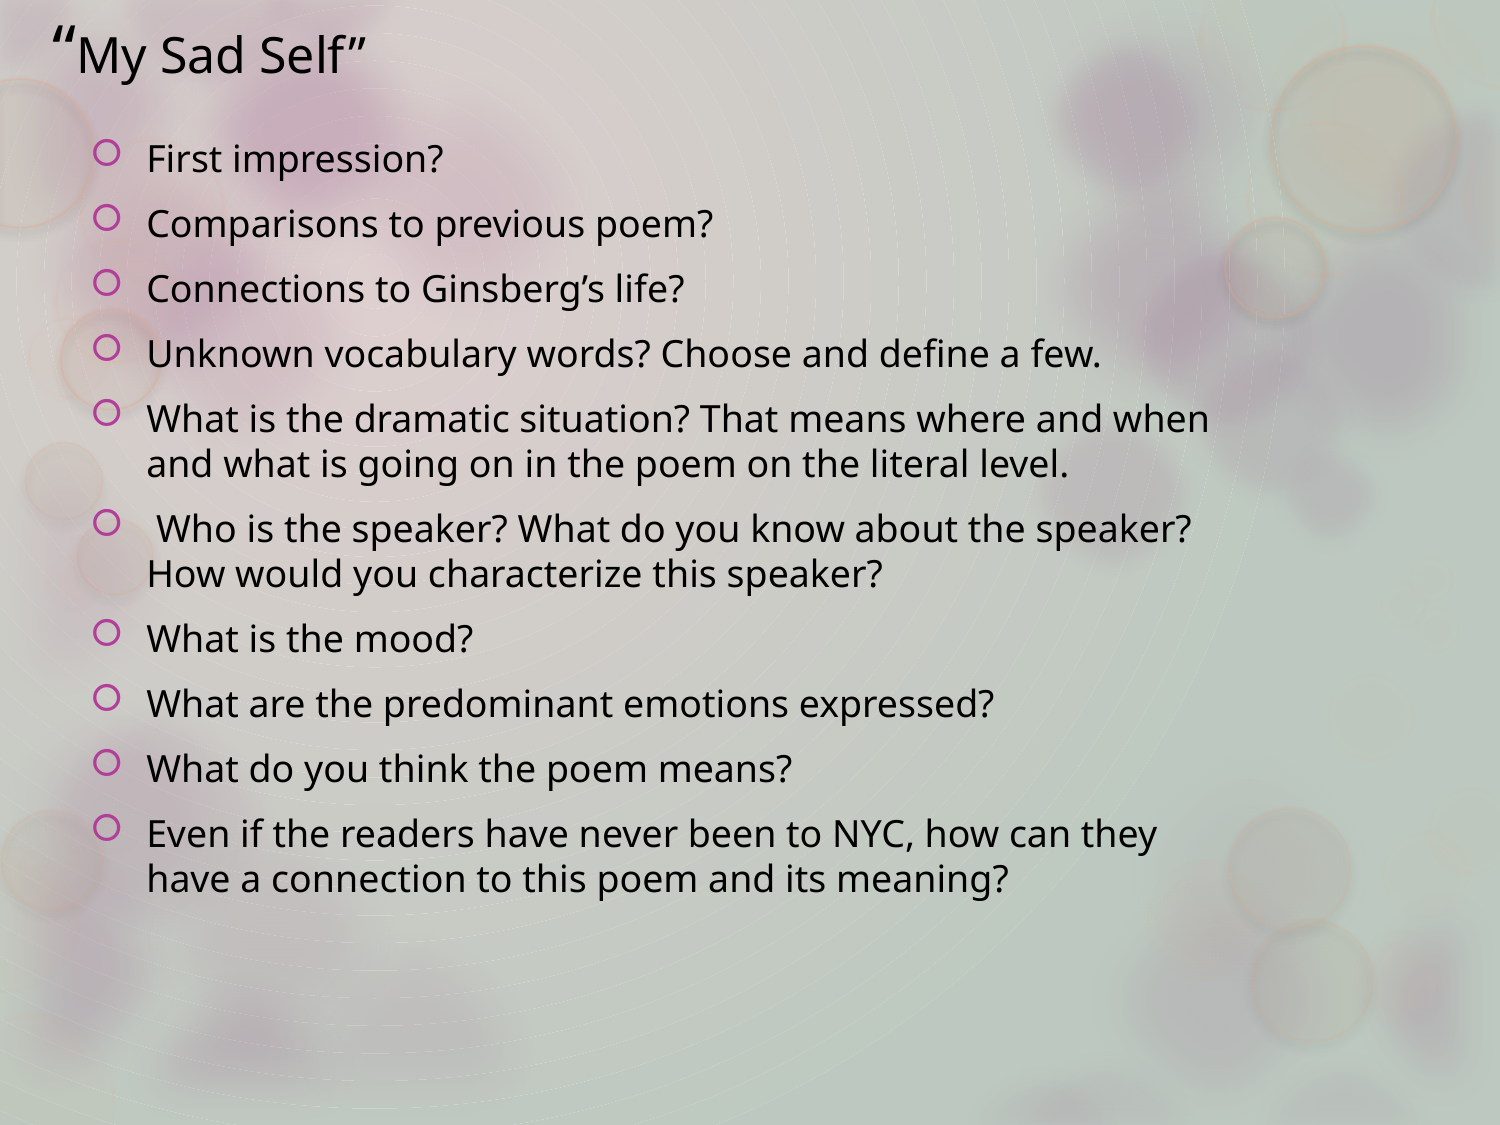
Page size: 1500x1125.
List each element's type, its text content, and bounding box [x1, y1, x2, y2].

list First impression? Comparisons to previous poem? Connections to Ginsberg’s life? Unknown vocabulary words? Choose and define a few. What is the dramatic situation? That means where and when and what is going on in the poem on the literal level. Who is the speaker? What do you know about the speaker? How would you characterize this speaker? What is the mood? What are the predominant emotions expressed? What do you think the poem means? Even if the readers have never been to NYC, how can they have a connection to this poem and its meaning? [75, 125, 1244, 975]
title “My Sad Self” [37, 0, 1207, 123]
